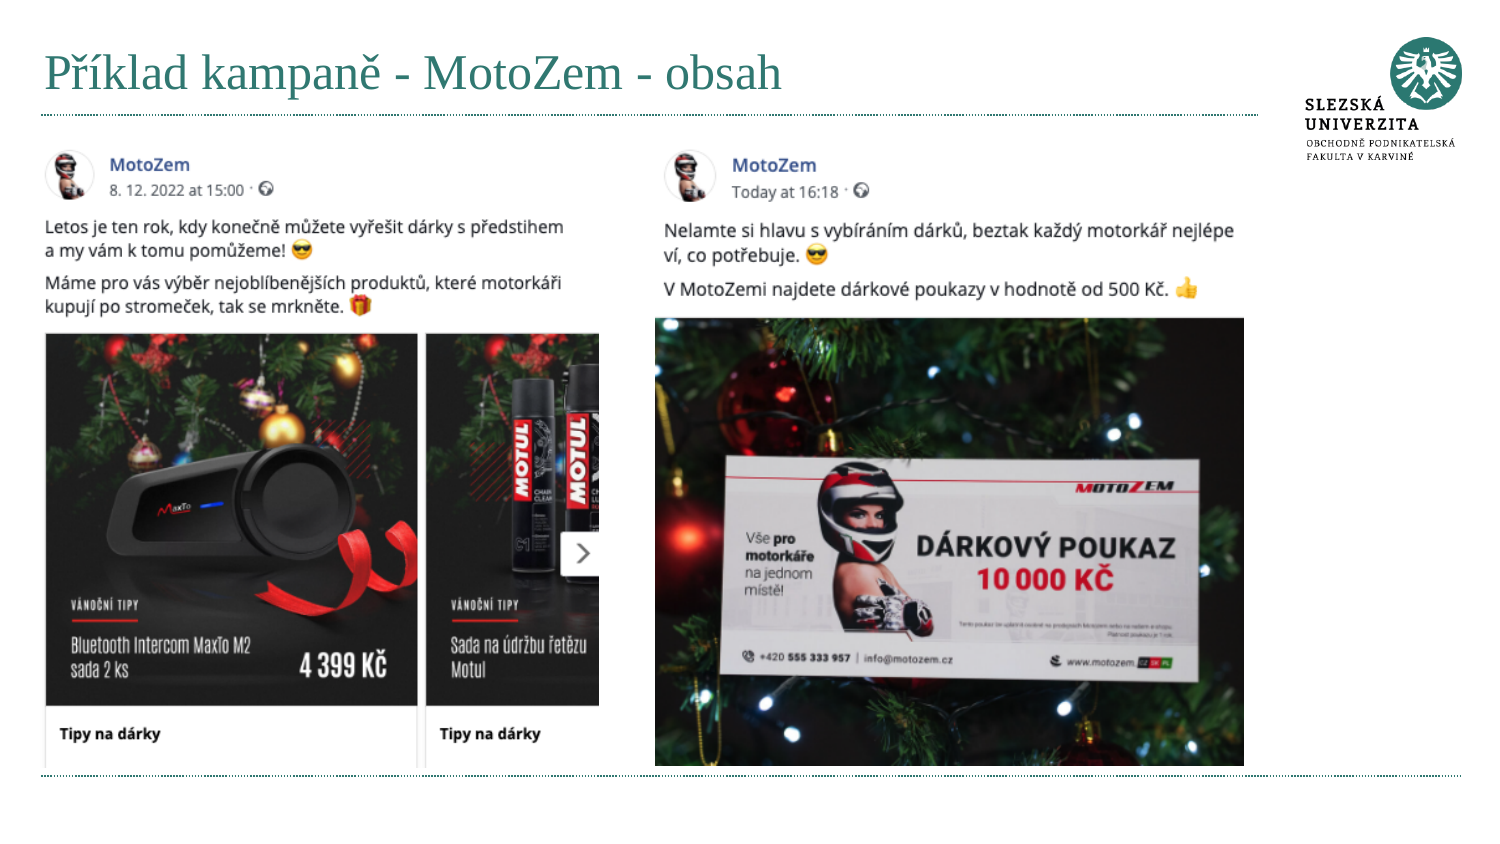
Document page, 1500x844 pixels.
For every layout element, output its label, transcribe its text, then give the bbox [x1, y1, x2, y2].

title Příklad kampaně - MotoZem - obsah [29, 32, 1022, 116]
picture [34, 140, 599, 768]
picture [1305, 37, 1462, 160]
picture [655, 138, 1244, 766]
